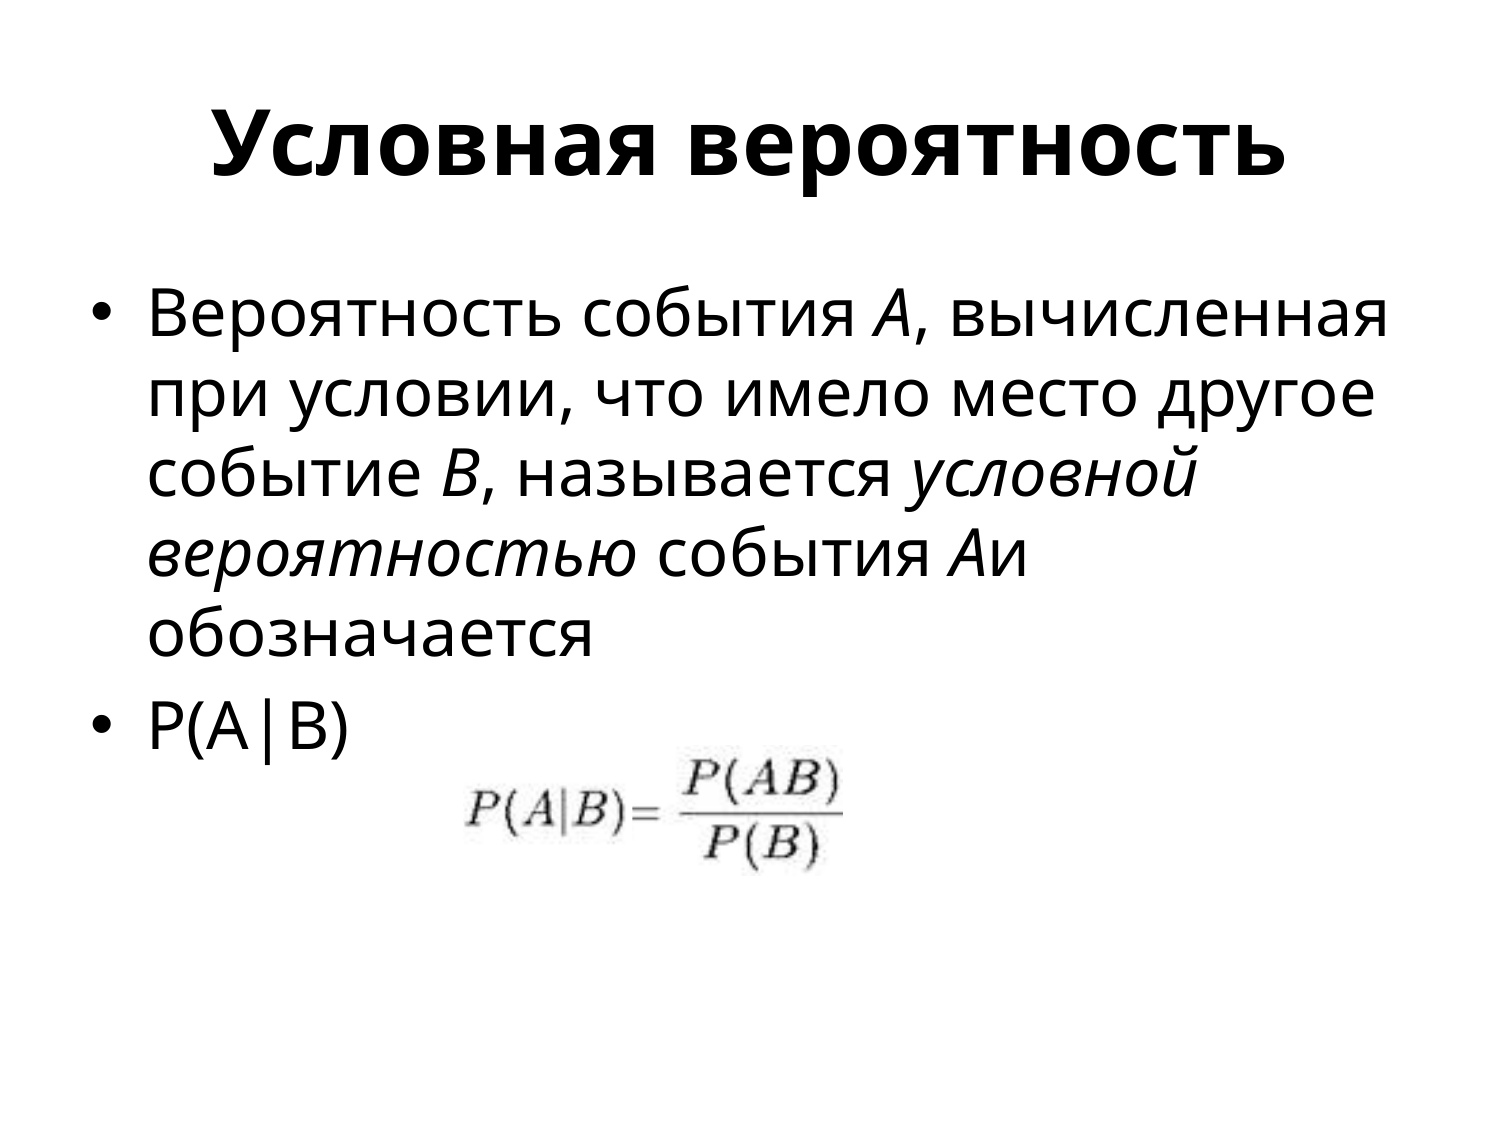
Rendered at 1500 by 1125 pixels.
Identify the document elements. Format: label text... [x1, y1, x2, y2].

picture [462, 744, 844, 876]
title Условная вероятность [75, 45, 1425, 233]
list Вероятность события А, вычисленная при условии, что имело место другое событие В, называется условной вероятностью события Аи обозначается P(A|B) [75, 262, 1425, 1005]
